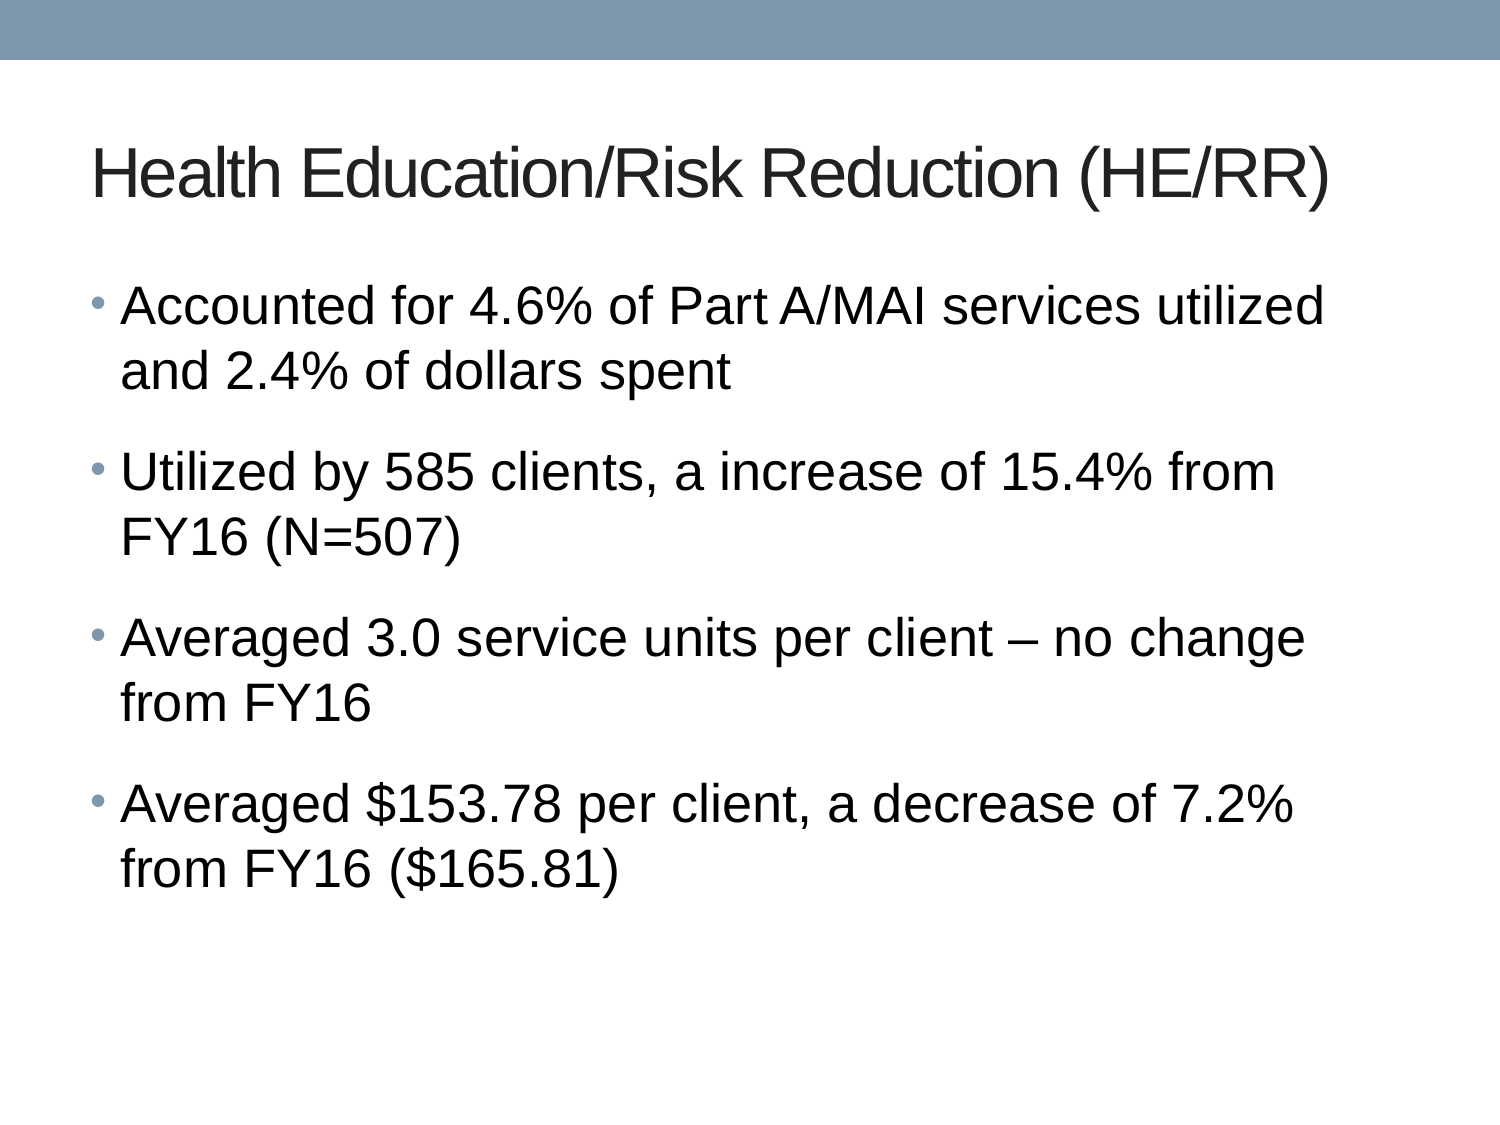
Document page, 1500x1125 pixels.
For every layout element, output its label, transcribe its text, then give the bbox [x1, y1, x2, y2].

list Accounted for 4.6% of Part A/MAI services utilized and 2.4% of dollars spent Utilized by 585 clients, a increase of 15.4% from FY16 (N=507) Averaged 3.0 service units per client – no change from FY16 Averaged $153.78 per client, a decrease of 7.2% from FY16 ($165.81) [75, 262, 1425, 1075]
title Health Education/Risk Reduction (HE/RR) [75, 87, 1479, 250]
